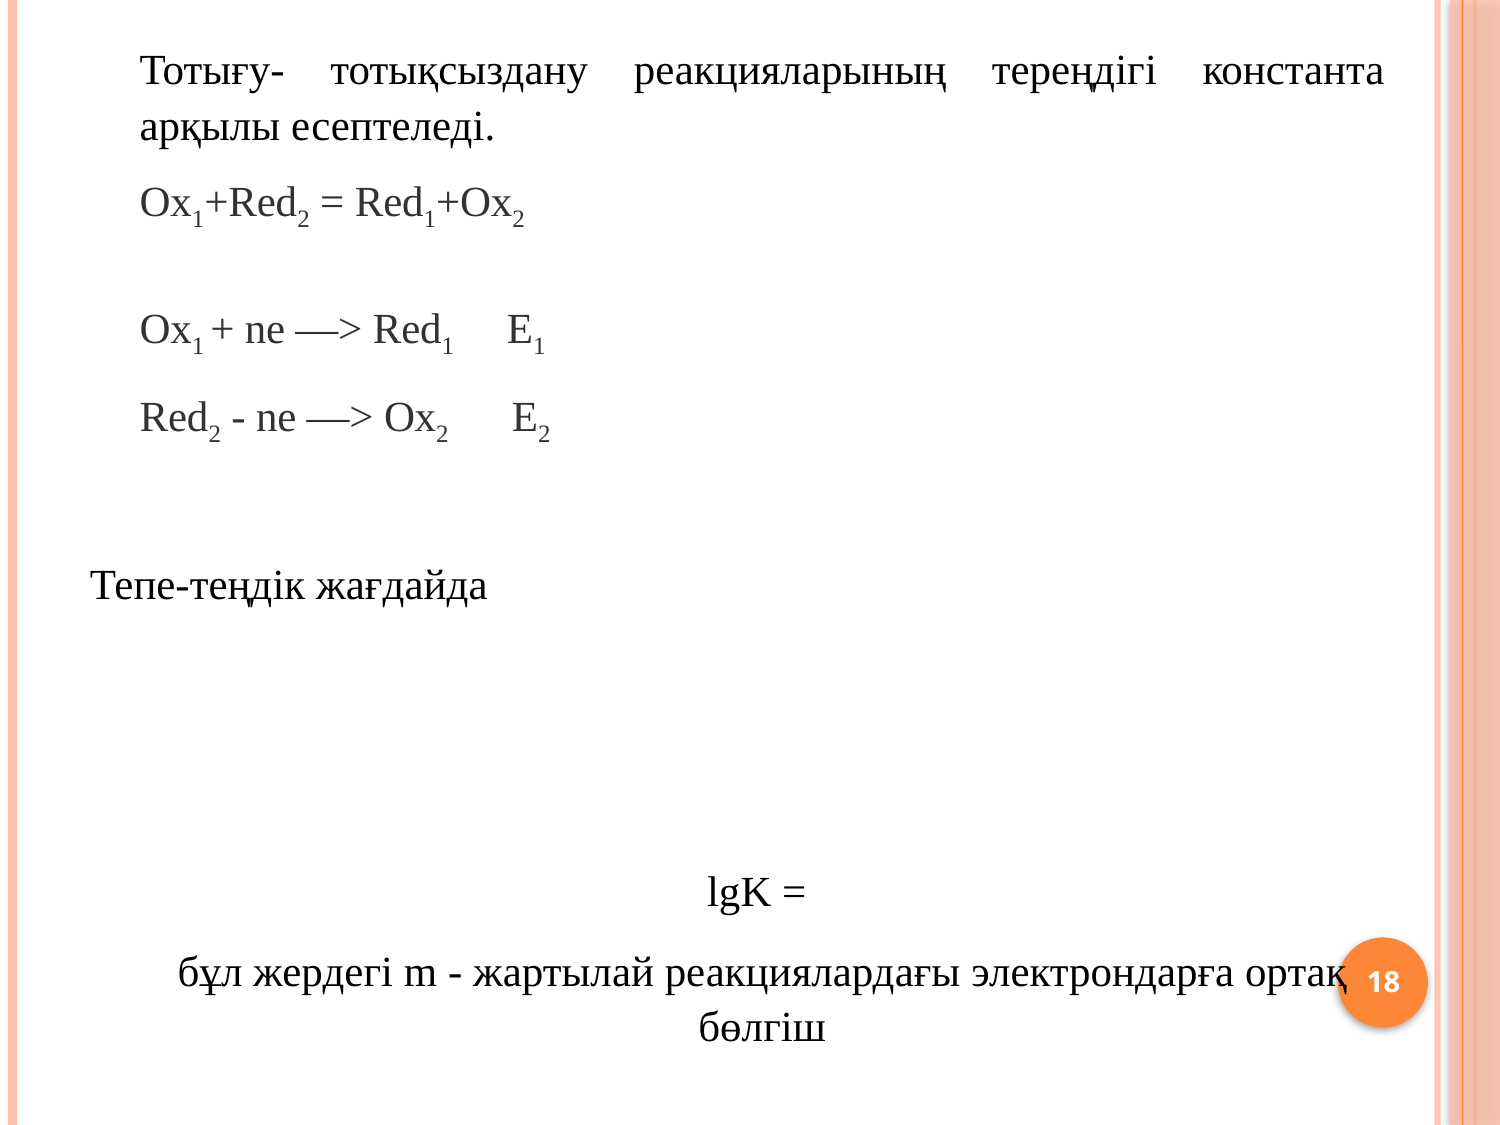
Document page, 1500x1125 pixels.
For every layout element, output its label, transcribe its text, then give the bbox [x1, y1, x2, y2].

slide_number 18 [1333, 940, 1434, 1027]
